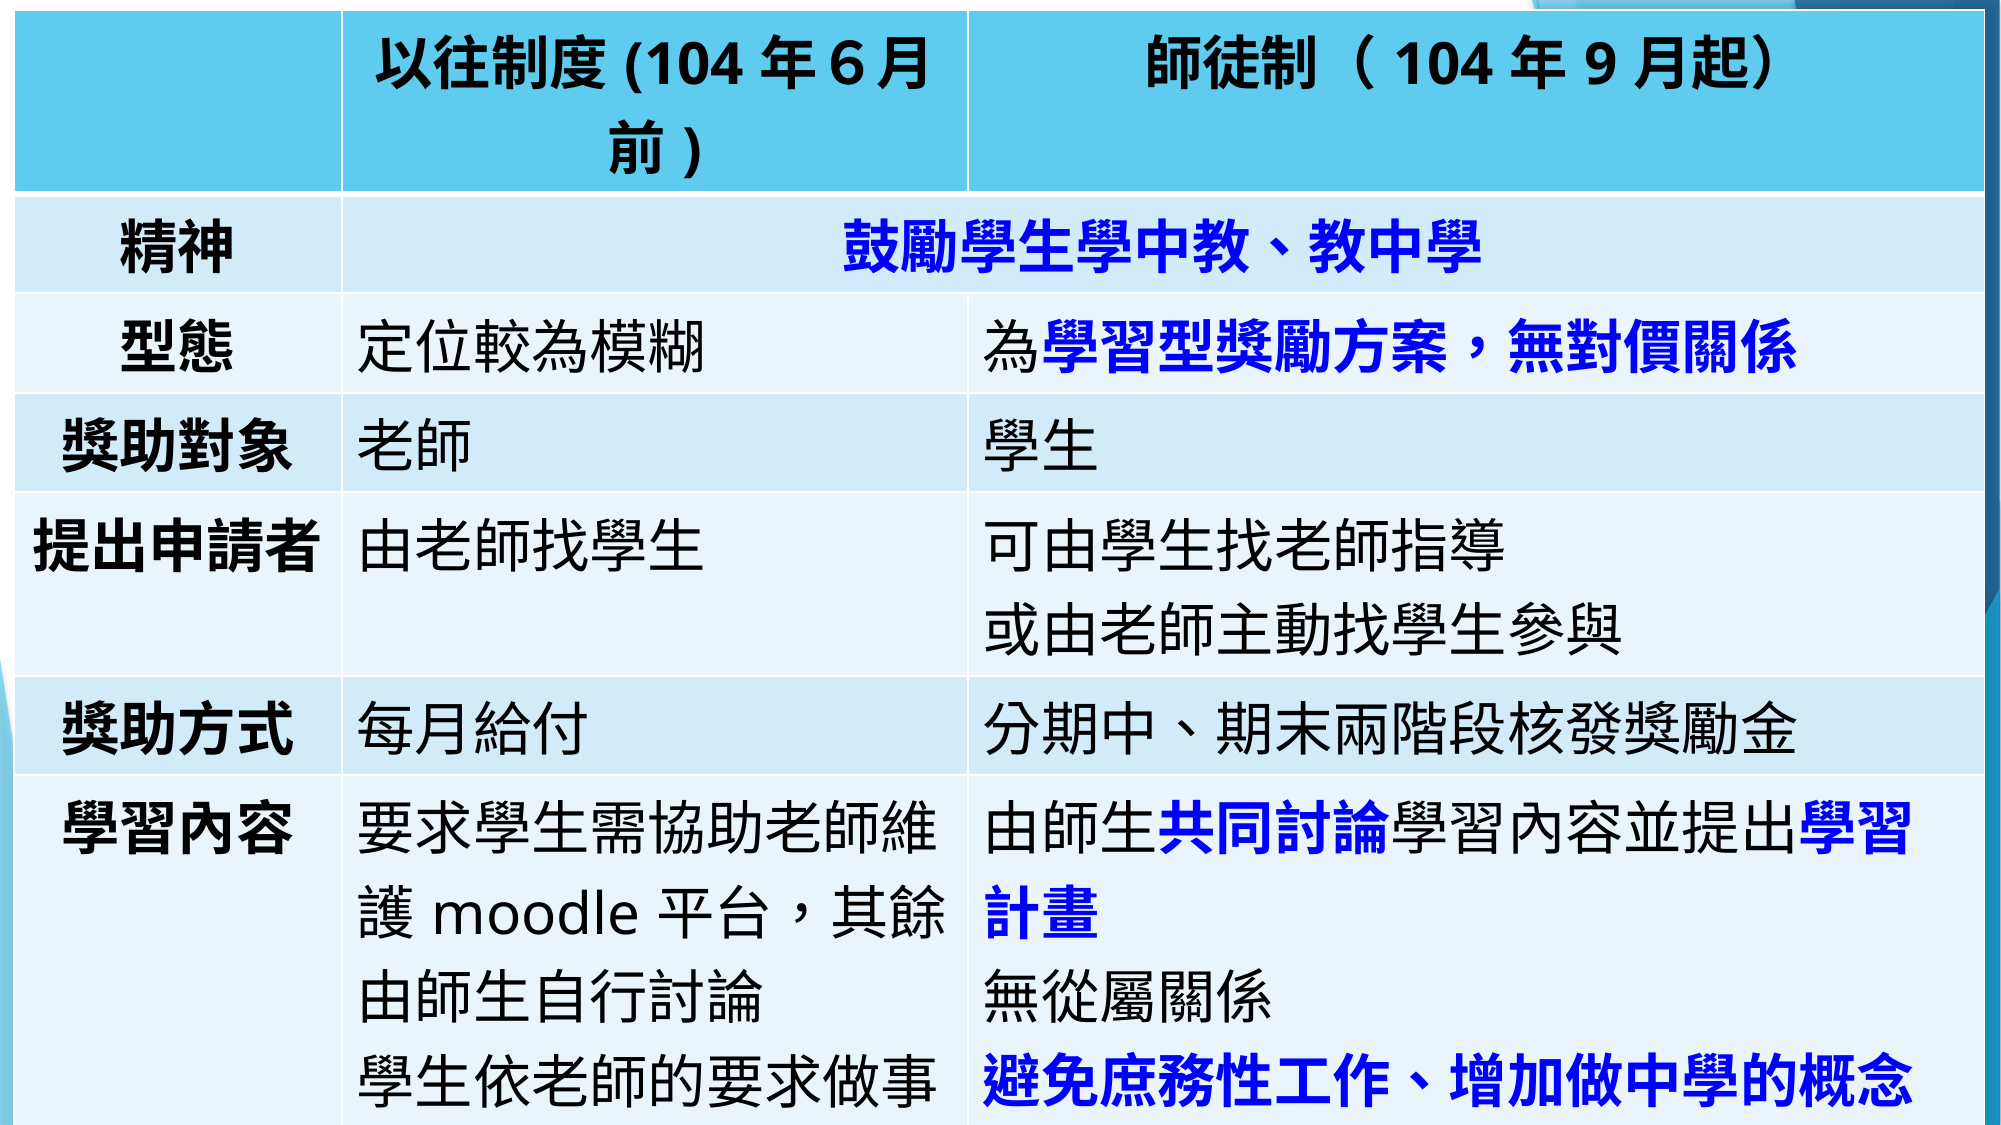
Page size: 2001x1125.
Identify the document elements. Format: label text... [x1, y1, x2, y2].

table_header 師徒制（104年9月起） [969, 11, 1984, 191]
table_cell 為學習型獎勵方案，無對價關係 [969, 294, 1984, 392]
table_cell 老師 [343, 394, 967, 491]
table_cell 精神 [15, 197, 341, 292]
table_cell 可由學生找老師指導 或由老師主動找學生參與 [969, 493, 1984, 675]
table_cell 每月給付 [343, 677, 967, 774]
table_cell 由老師找學生 [343, 493, 967, 675]
table_cell 鼓勵學生學中教、教中學 [343, 197, 1984, 292]
table_cell 獎助方式 [15, 677, 341, 774]
table_header [15, 11, 341, 191]
table_cell 定位較為模糊 [343, 294, 967, 392]
table_cell 要求學生需協助老師維護moodle平台，其餘由師生自行討論 學生依老師的要求做事 [343, 776, 967, 1125]
table_cell 型態 [15, 294, 341, 392]
table_cell 由師生共同討論學習內容並提出學習計畫 無從屬關係 避免庶務性工作、增加做中學的概念 [969, 776, 1984, 1125]
table_cell 學生 [969, 394, 1984, 491]
table_cell 提出申請者 [15, 493, 341, 675]
table_cell 學習內容 [15, 776, 341, 1125]
table_cell 獎助對象 [15, 394, 341, 491]
table_cell 分期中、期末兩階段核發獎勵金 [969, 677, 1984, 774]
table_header 以往制度(104年６月前) [343, 11, 967, 191]
